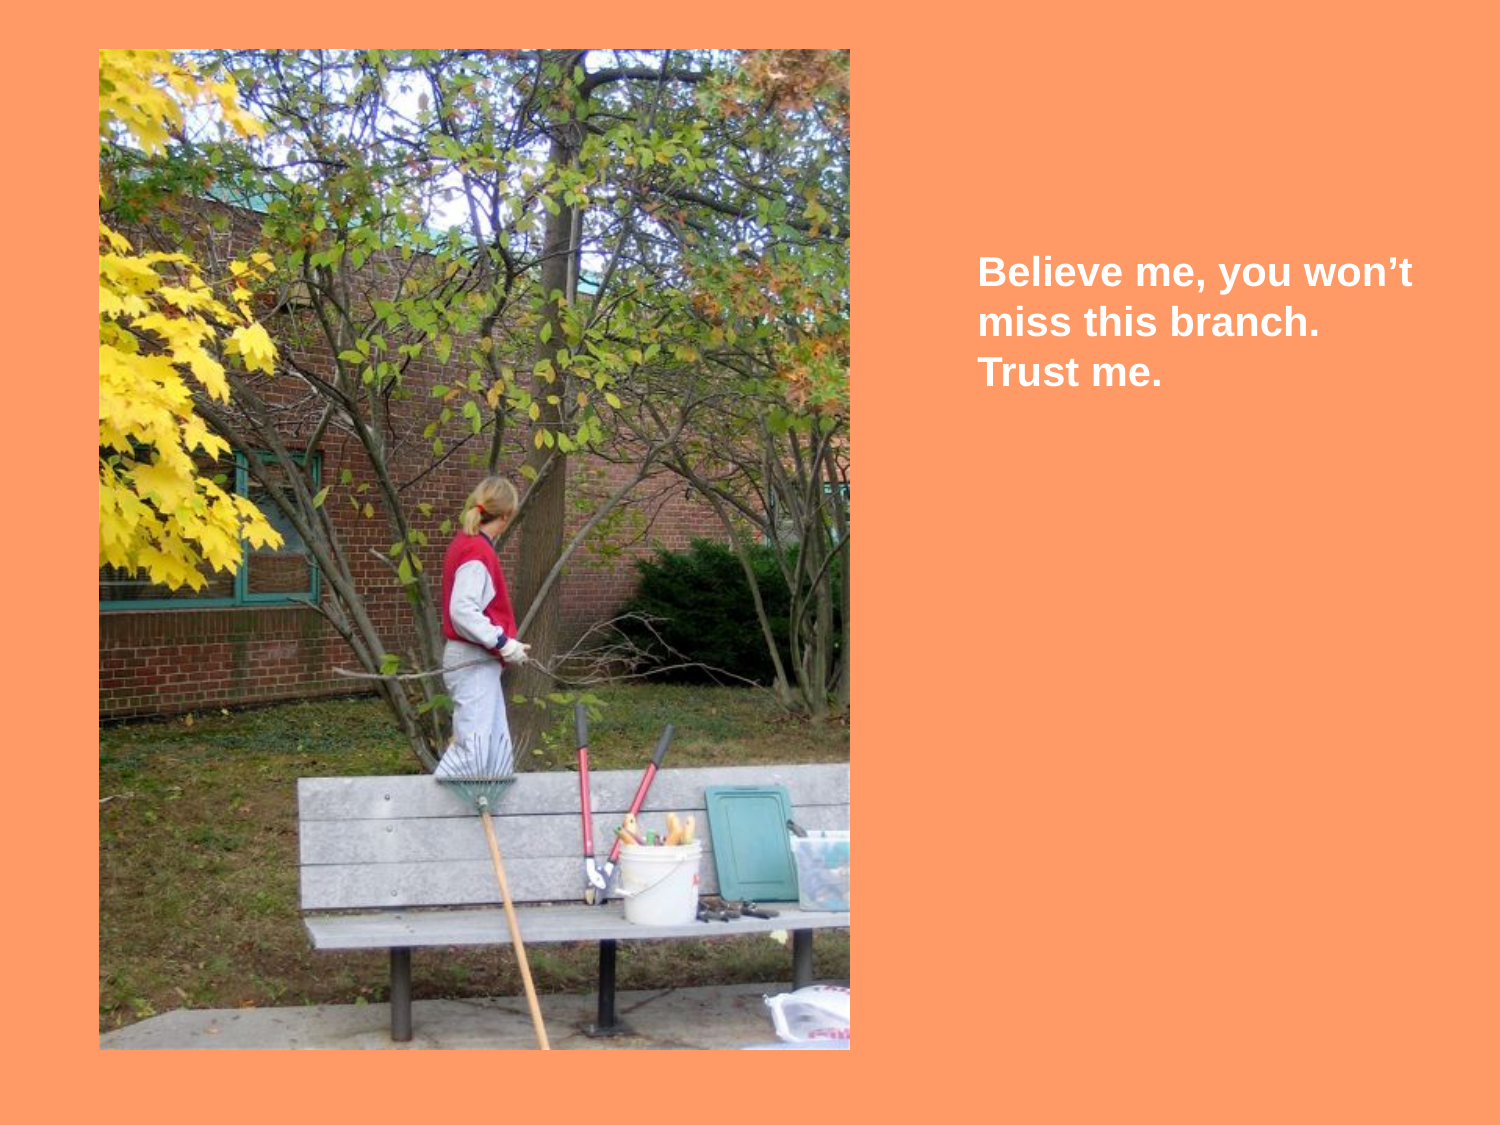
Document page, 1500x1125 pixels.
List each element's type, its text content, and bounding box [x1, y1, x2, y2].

text_box Believe me, you won’t miss this branch. Trust me. [962, 237, 1438, 403]
picture [99, 49, 851, 1051]
